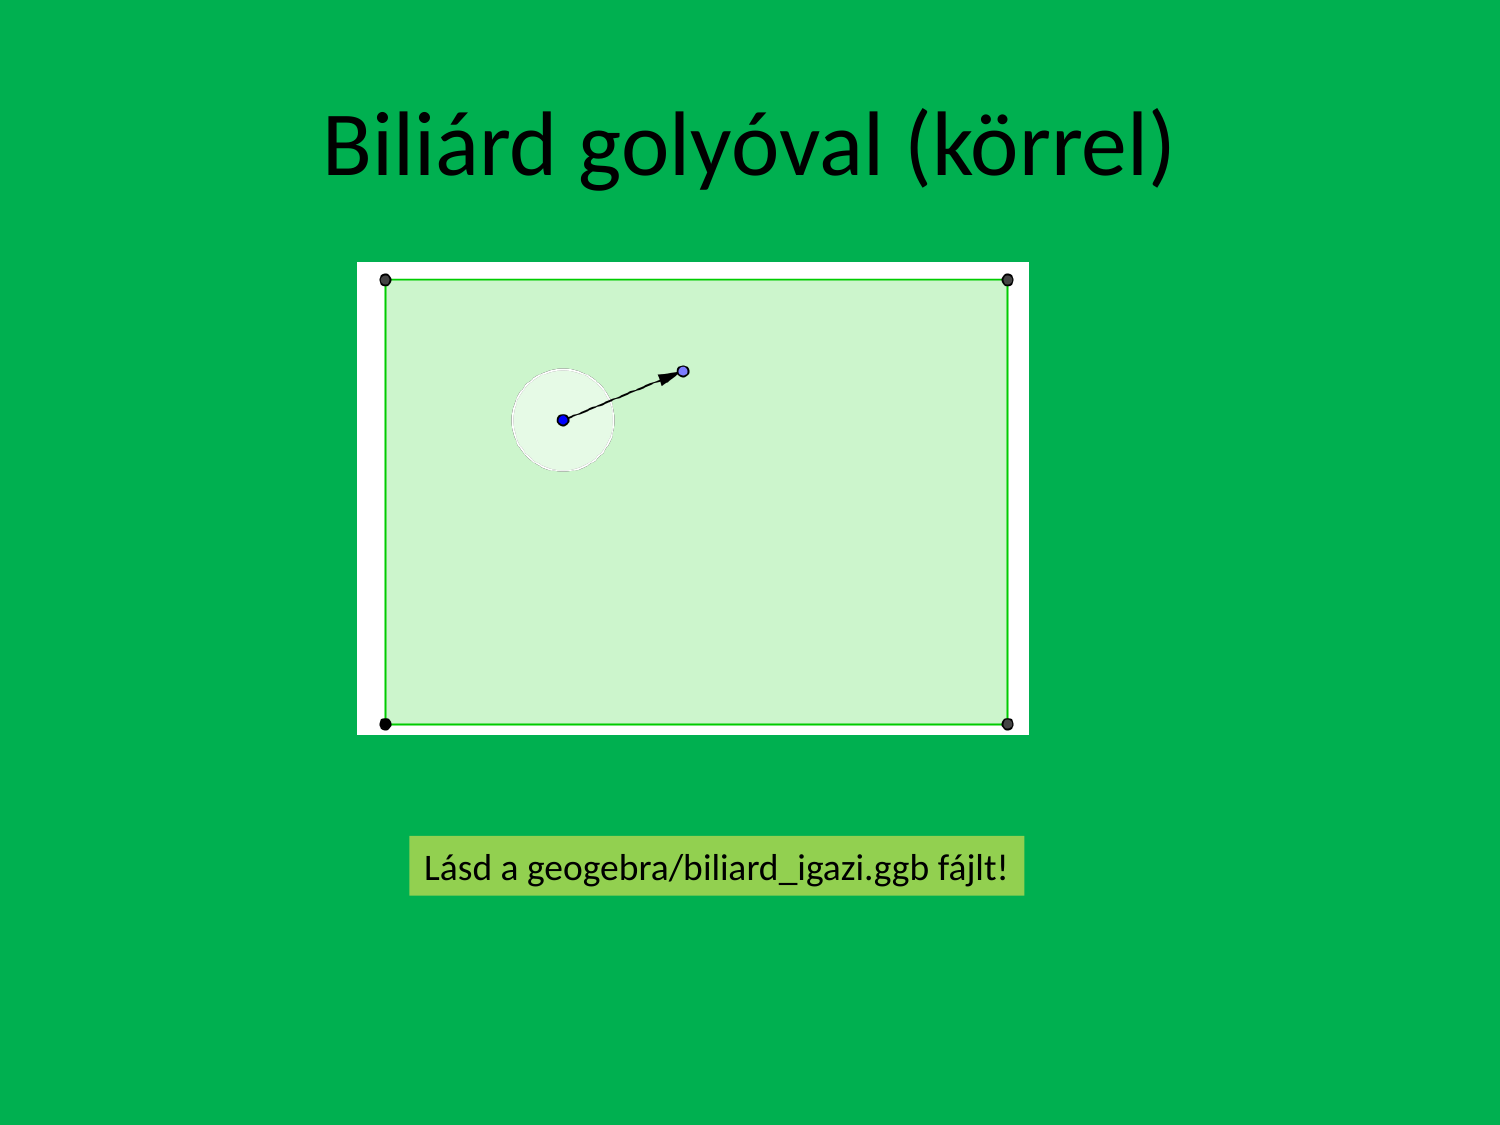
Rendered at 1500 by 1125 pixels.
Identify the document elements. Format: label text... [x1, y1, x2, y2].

title Biliárd golyóval (körrel) [75, 45, 1425, 233]
text_box Lásd a geogebra/biliard_igazi.ggb fájlt! [409, 835, 1025, 896]
picture [357, 262, 1029, 735]
